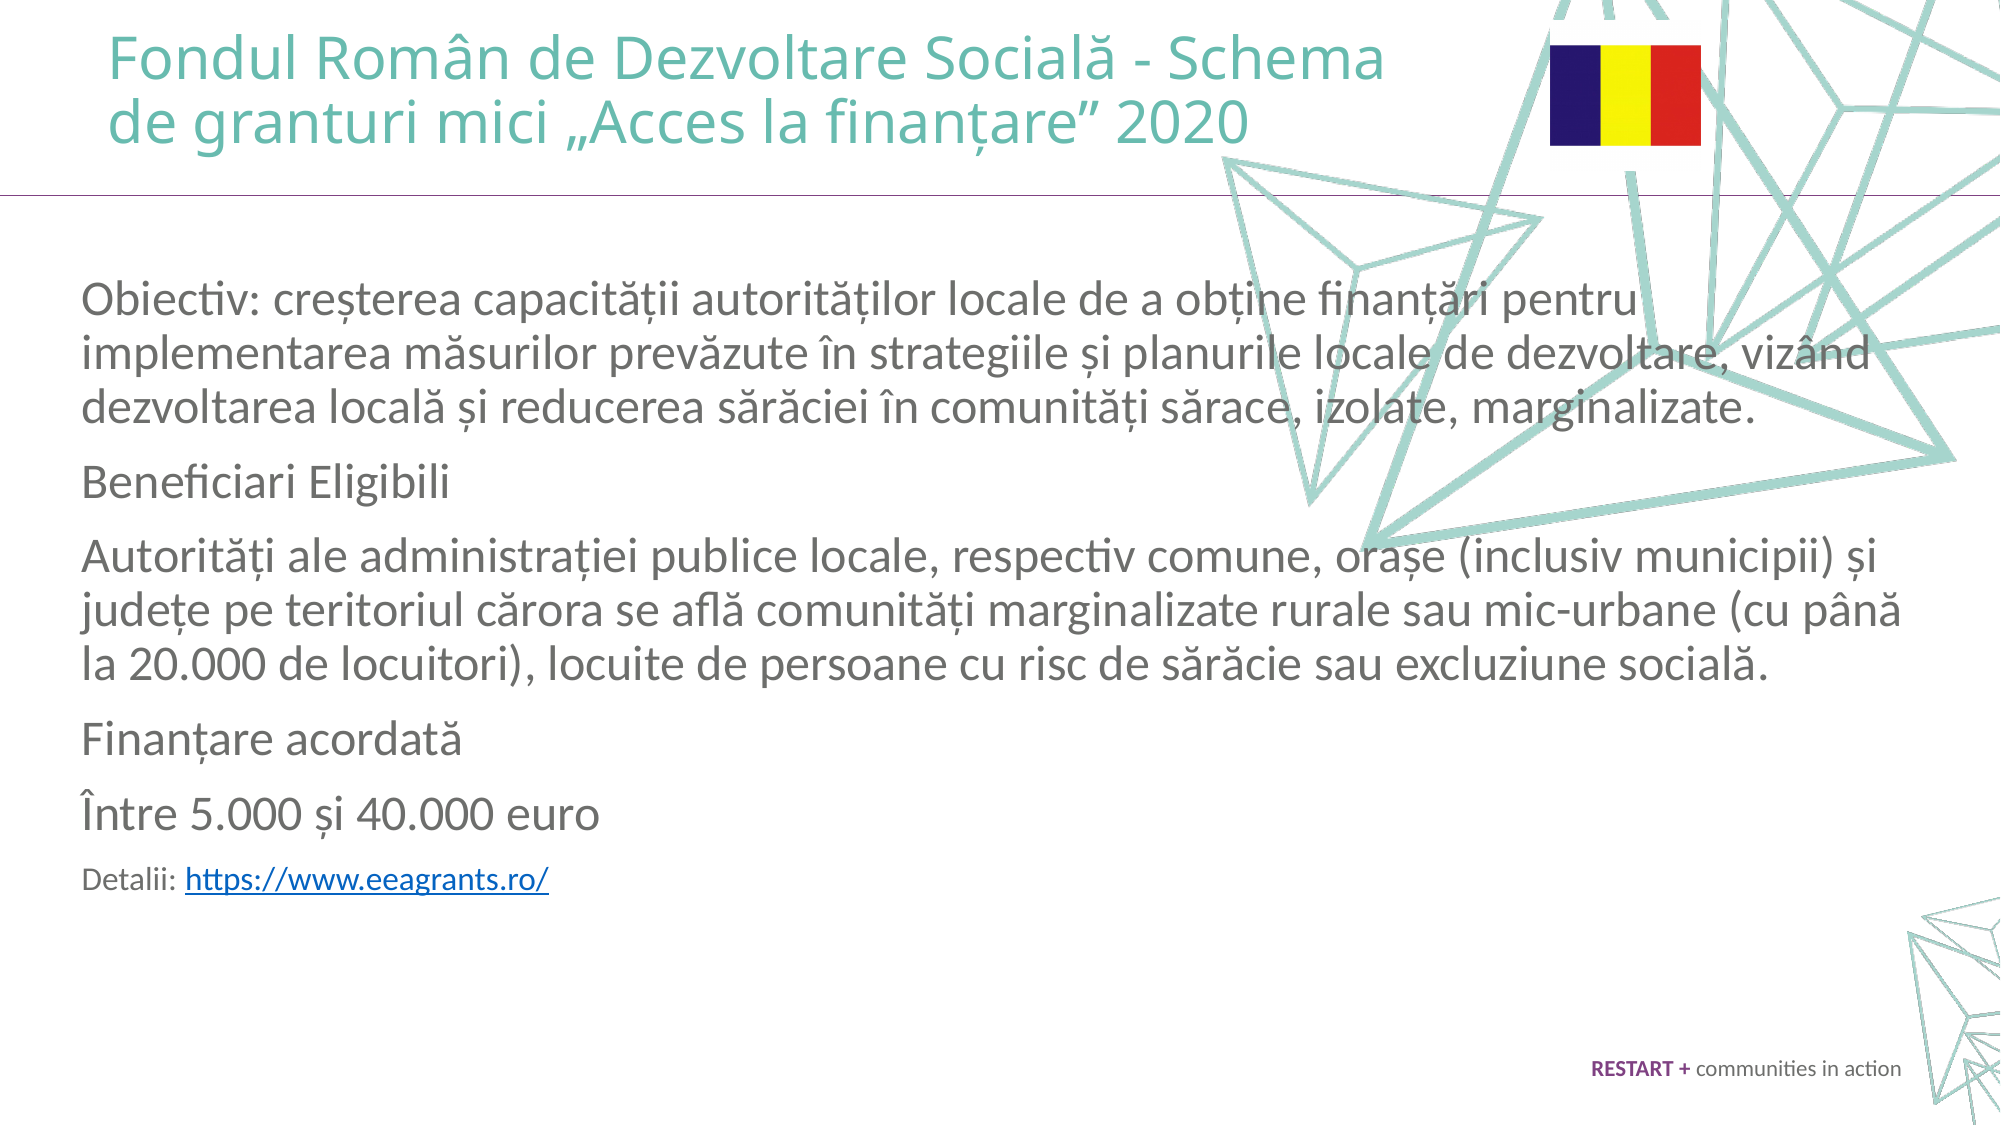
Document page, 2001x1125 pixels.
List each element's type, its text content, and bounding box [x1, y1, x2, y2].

list Obiectiv: creșterea capacității autorităților locale de a obține finanțări pentru implementarea măsurilor prevăzute în strategiile și planurile locale de dezvoltare, vizând dezvoltarea locală și reducerea sărăciei în comunități sărace, izolate, marginalizate. Beneficiari Eligibili Autorități ale administrației publice locale, respectiv comune, orașe (inclusiv municipii) și județe pe teritoriul cărora se află comunități marginalizate rurale sau mic-urbane (cu până la 20.000 de locuitori), locuite de persoane cu risc de sărăcie sau excluziune socială. Finanțare acordată Între 5.000 și 40.000 euro Detalii: https://www.eeagrants.ro/ [66, 264, 1927, 861]
picture [1159, 0, 1999, 552]
picture [1907, 872, 2001, 1125]
list Fondul Român de Dezvoltare Socială - Schema de granturi mici „Acces la finanțare” 2020 [92, 20, 1436, 216]
